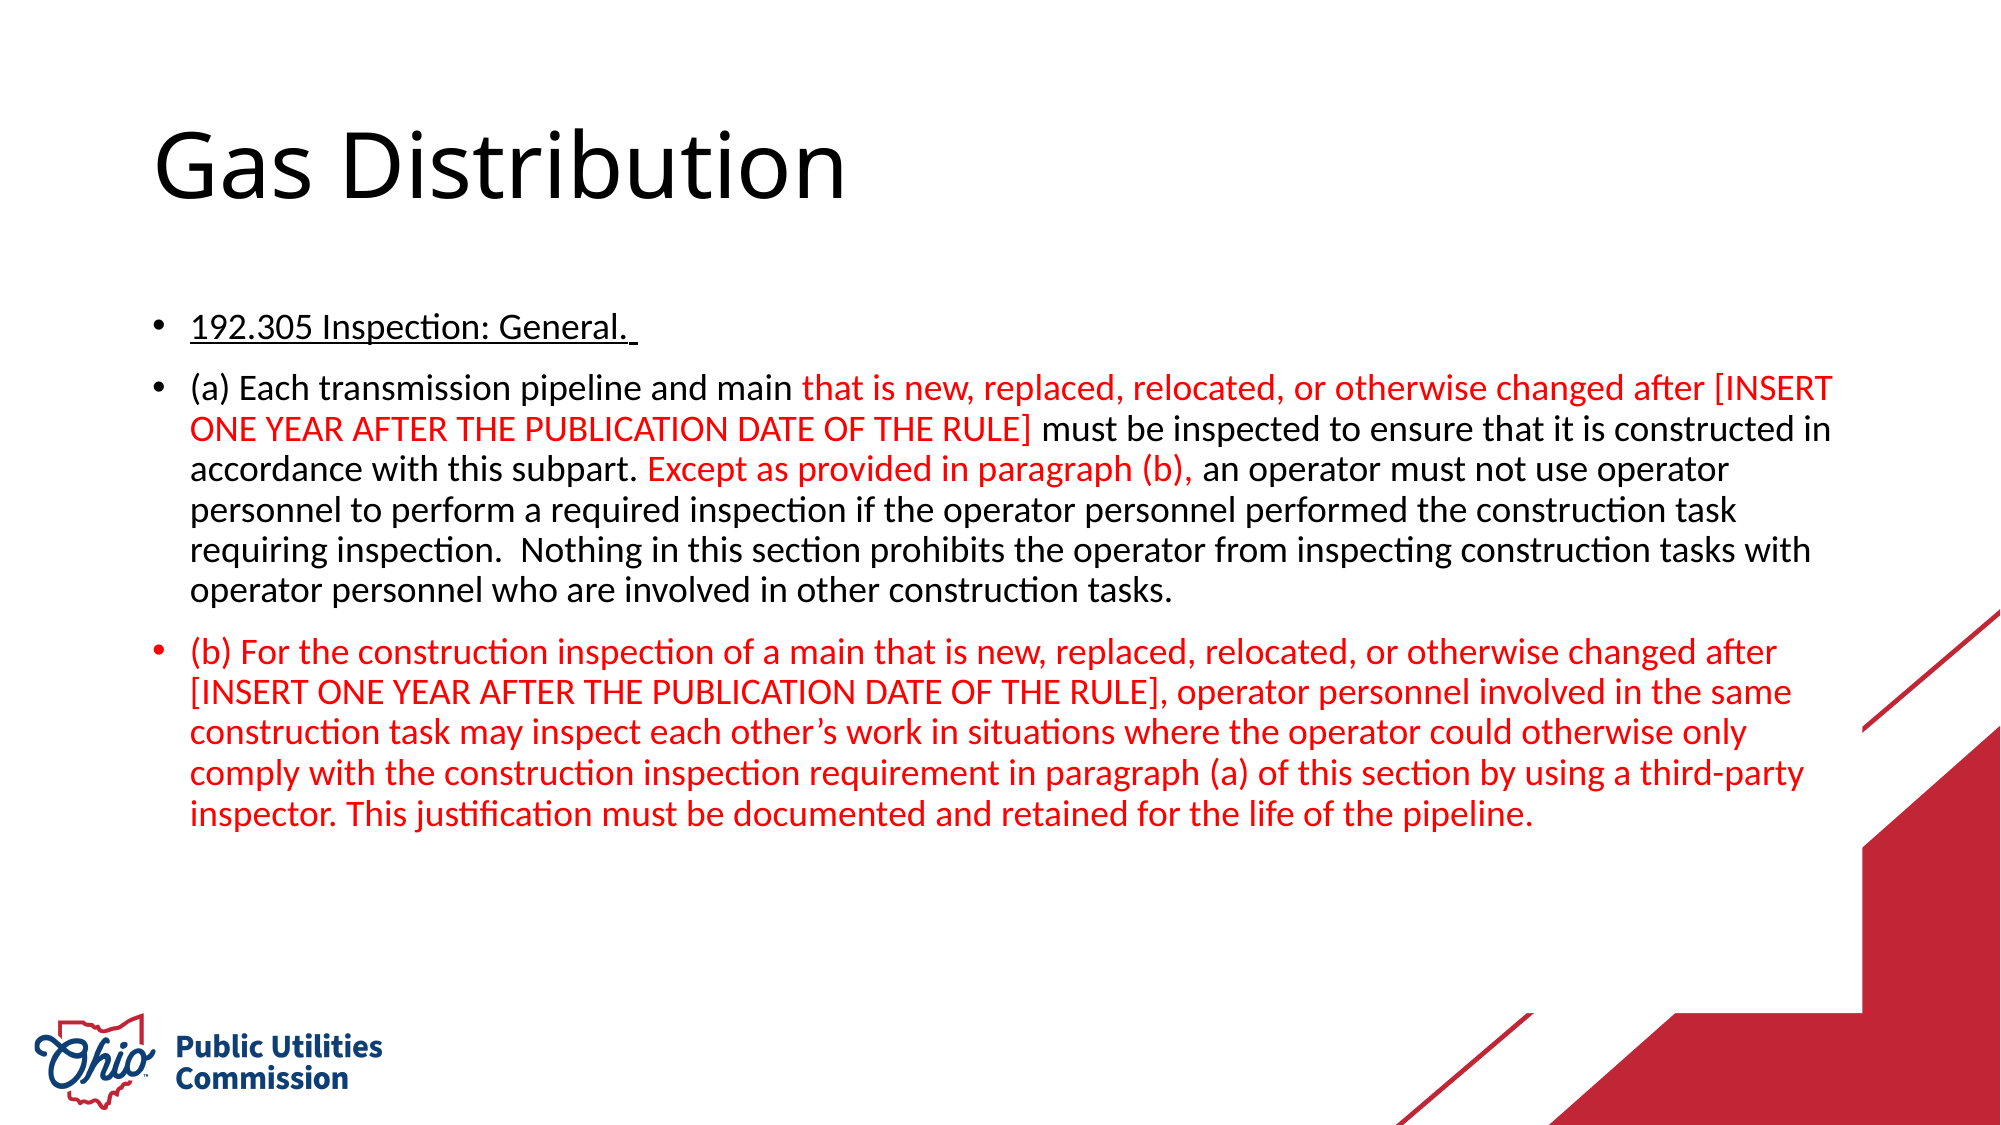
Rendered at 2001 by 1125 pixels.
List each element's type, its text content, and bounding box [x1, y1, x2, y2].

picture [34, 1013, 382, 1110]
list 192.305 Inspection: General. (a) Each transmission pipeline and main that is new, replaced, relocated, or otherwise changed after [INSERT ONE YEAR AFTER THE PUBLICATION DATE OF THE RULE] must be inspected to ensure that it is constructed in accordance with this subpart. Except as provided in paragraph (b), an operator must not use operator personnel to perform a required inspection if the operator personnel performed the construction task requiring inspection. Nothing in this section prohibits the operator from inspecting construction tasks with operator personnel who are involved in other construction tasks. (b) For the construction inspection of a main that is new, replaced, relocated, or otherwise changed after [INSERT ONE YEAR AFTER THE PUBLICATION DATE OF THE RULE], operator personnel involved in the same construction task may inspect each other’s work in situations where the operator could otherwise only comply with the construction inspection requirement in paragraph (a) of this section by using a third-party inspector. This justification must be documented and retained for the life of the pipeline. [137, 299, 1863, 1014]
title Gas Distribution [137, 59, 1863, 278]
